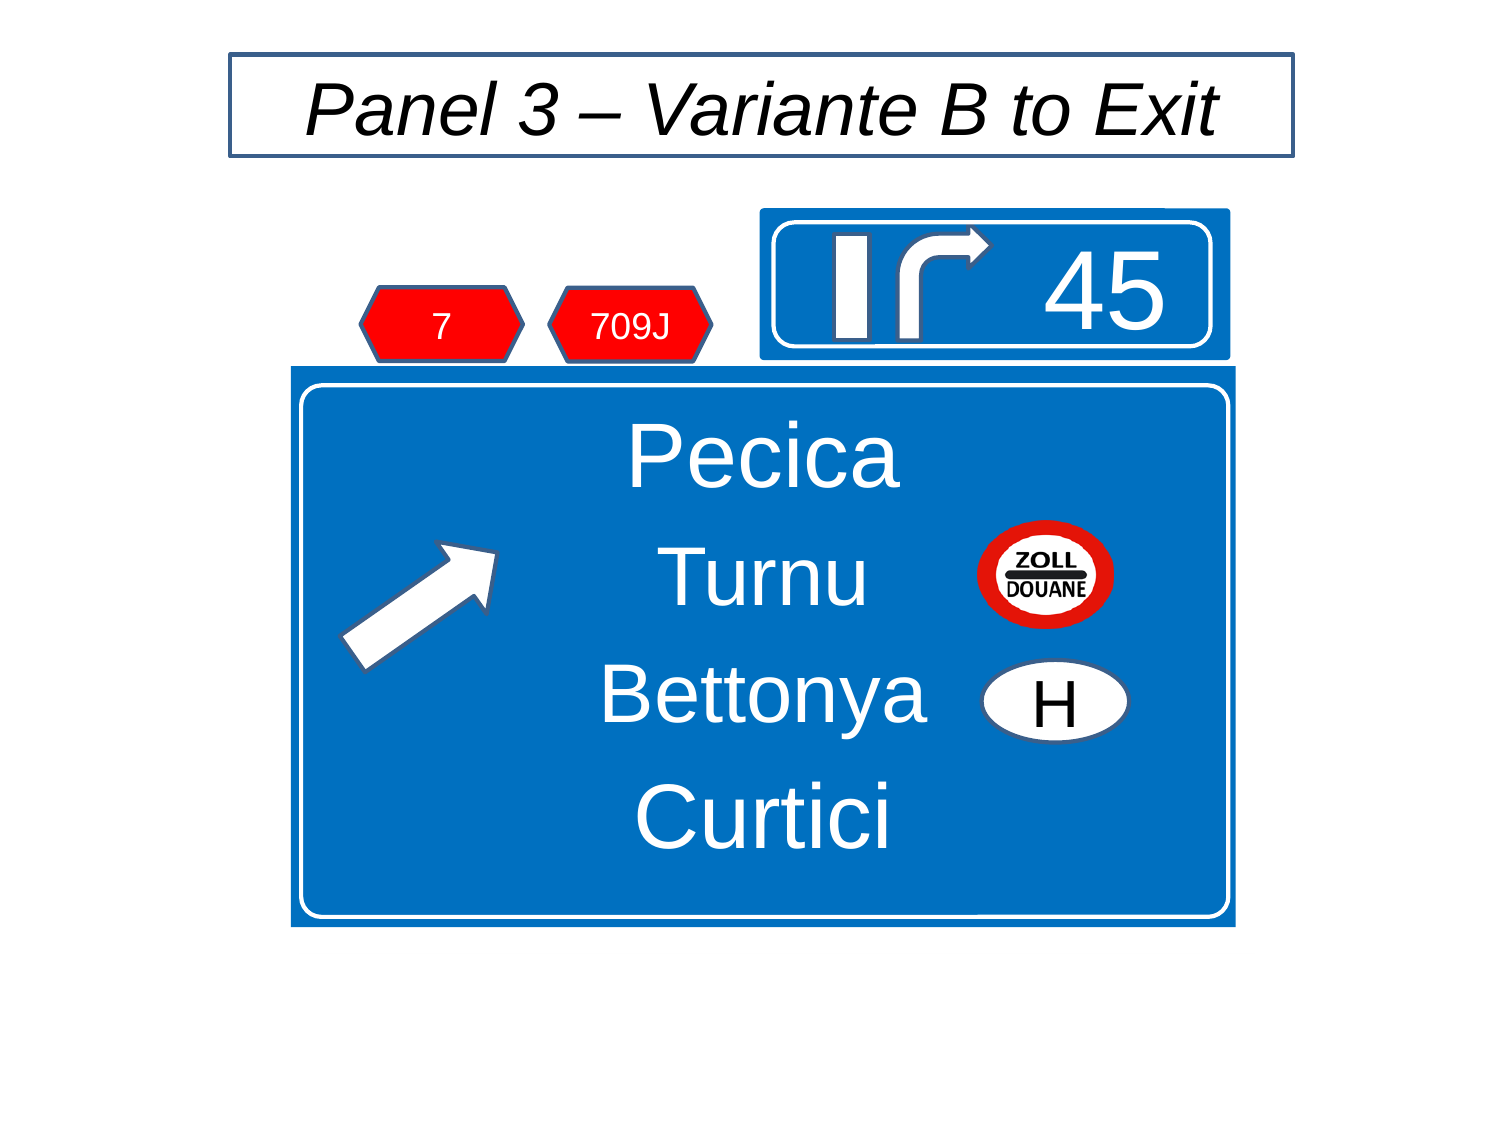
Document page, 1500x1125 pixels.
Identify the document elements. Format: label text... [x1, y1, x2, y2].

subtitle Pecica Turnu Bettonya Curtici [290, 366, 1236, 928]
text_box 7 [358, 285, 525, 364]
text_box [299, 383, 1231, 919]
text_box 45 [759, 208, 1231, 361]
text_box 709J [547, 285, 714, 364]
text_box [771, 220, 1213, 349]
picture [977, 520, 1114, 629]
text_box Panel 3 – Variante B to Exit [228, 52, 1295, 158]
